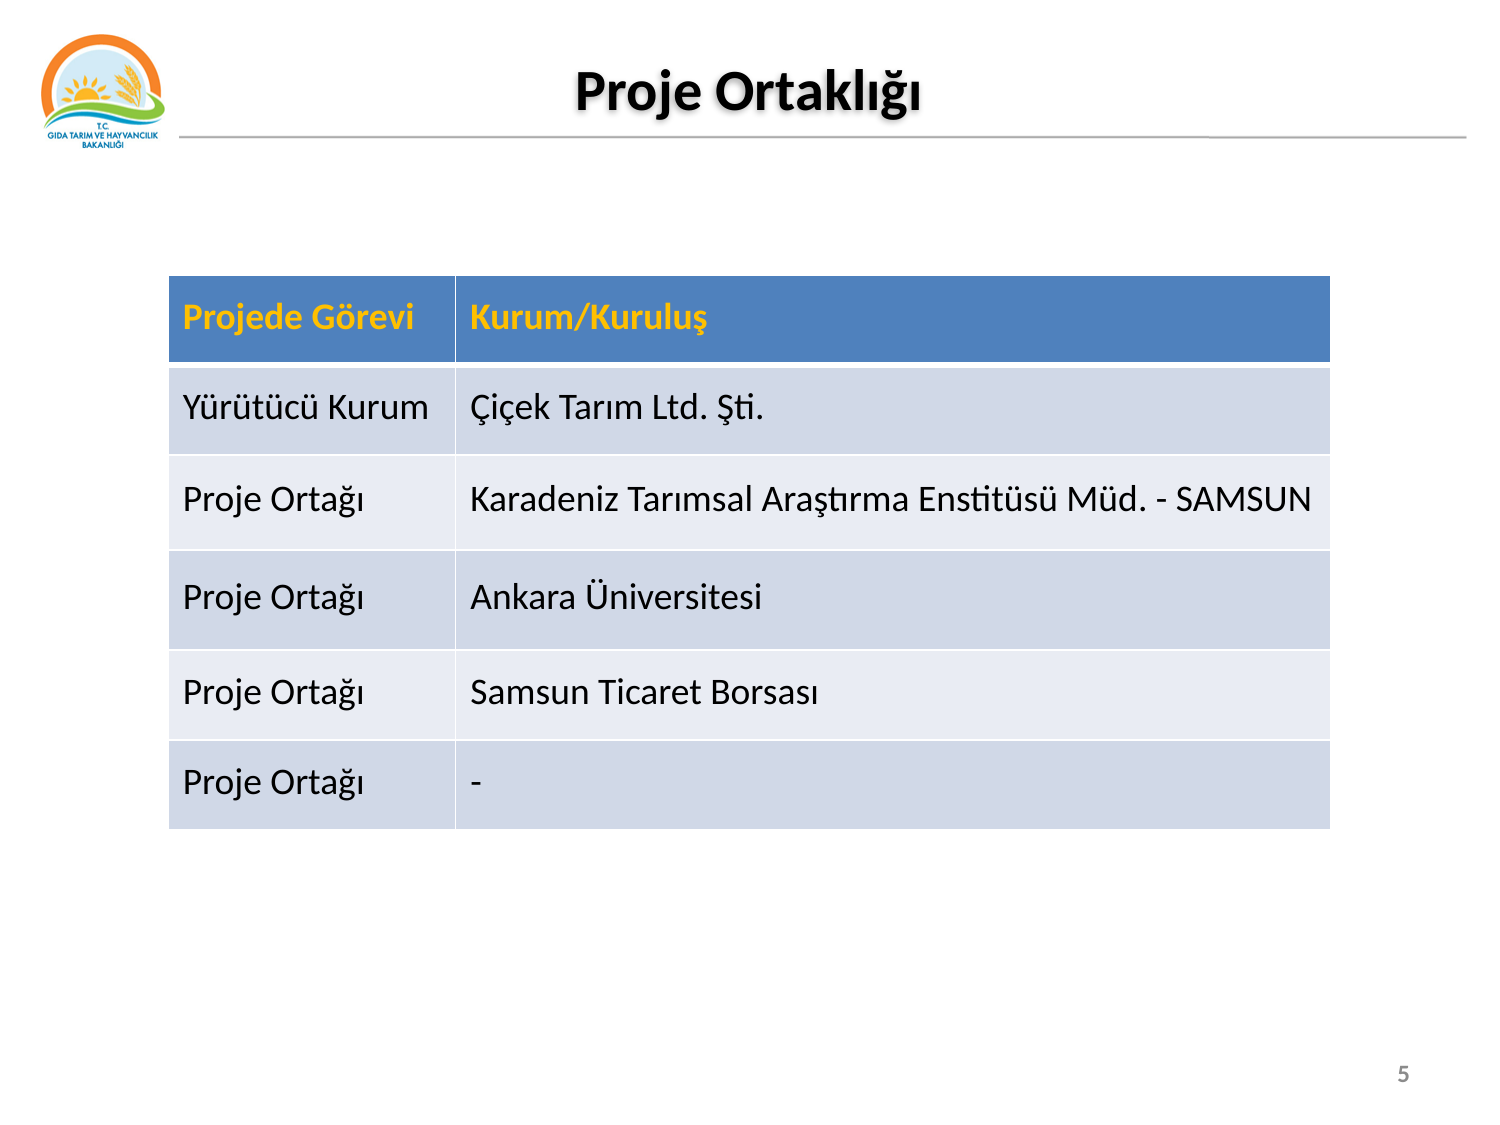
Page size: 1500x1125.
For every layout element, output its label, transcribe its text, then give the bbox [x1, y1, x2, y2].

table_cell Karadeniz Tarımsal Araştırma Enstitüsü Müd. - SAMSUN [456, 456, 1330, 549]
table_header Kurum/Kuruluş [456, 276, 1330, 362]
table_cell - [456, 741, 1330, 829]
slide_number 5 [1074, 1042, 1425, 1103]
table_cell Proje Ortağı [169, 741, 455, 829]
text_box [92, 200, 1406, 988]
table_cell Çiçek Tarım Ltd. Şti. [456, 368, 1330, 454]
table_cell Proje Ortağı [169, 456, 455, 549]
table_cell Proje Ortağı [169, 651, 455, 739]
table_cell Proje Ortağı [169, 551, 455, 649]
table_cell Ankara Üniversitesi [456, 551, 1330, 649]
picture [41, 34, 1467, 149]
table_header Projede Görevi [169, 276, 455, 362]
table_cell Yürütücü Kurum [169, 368, 455, 454]
table_cell Samsun Ticaret Borsası [456, 651, 1330, 739]
text_box Proje Ortaklığı [92, 37, 1406, 138]
